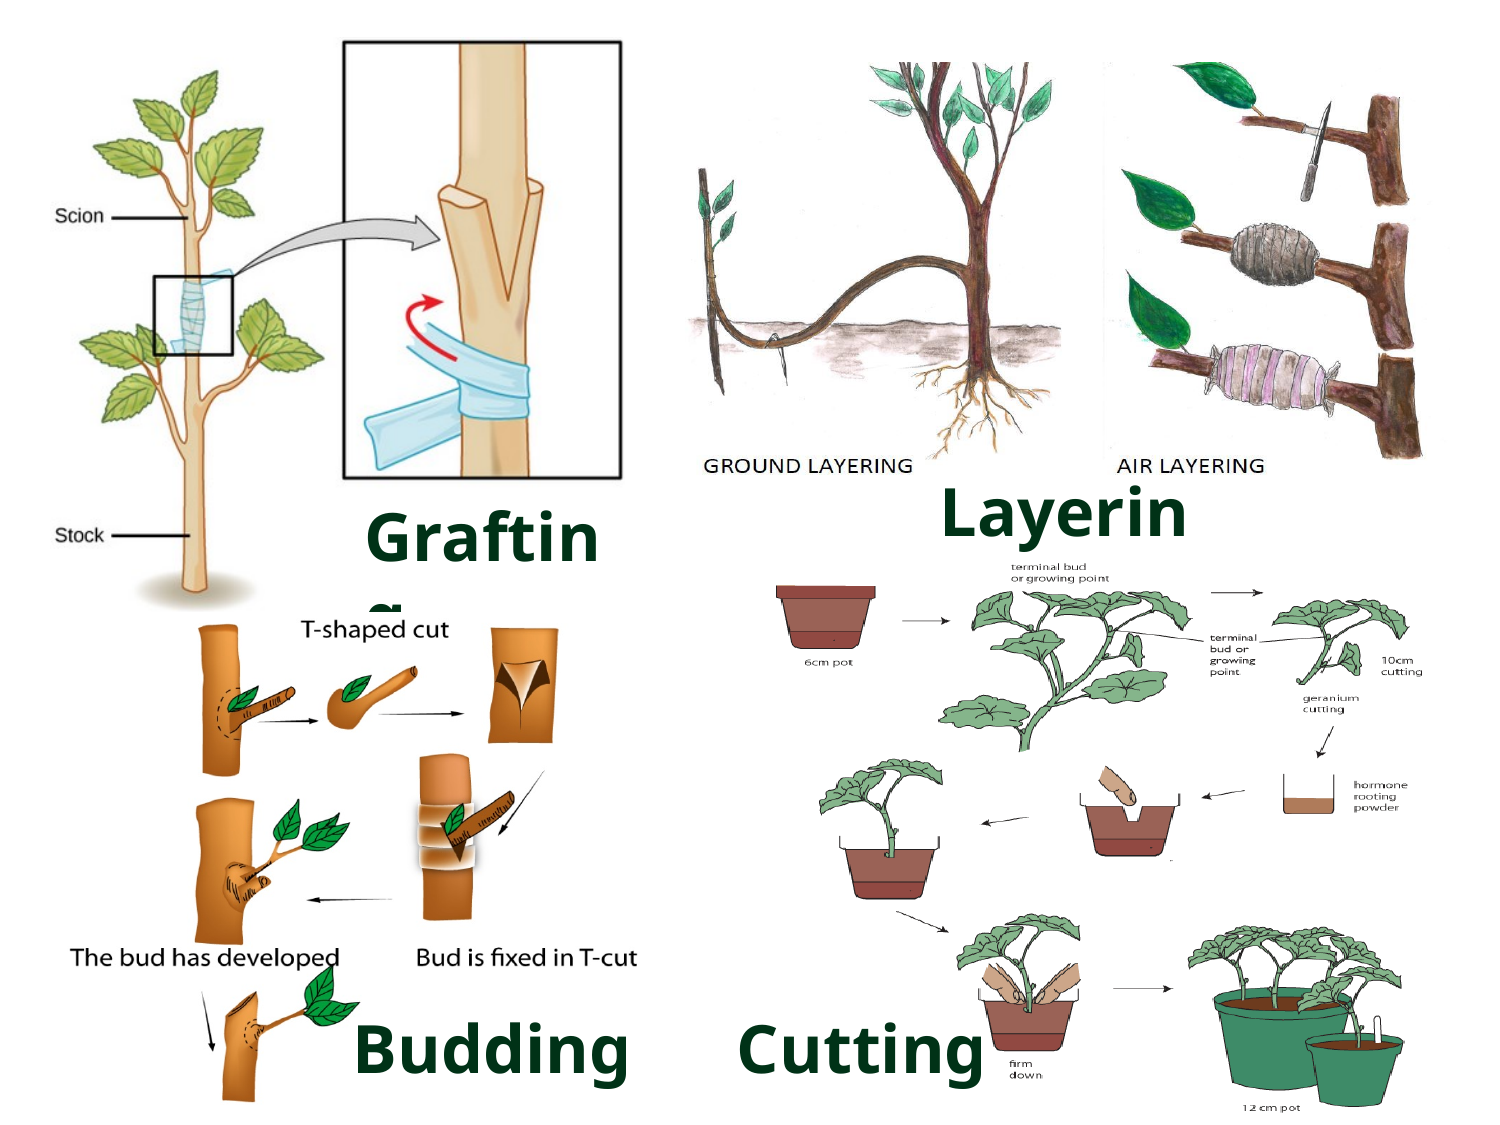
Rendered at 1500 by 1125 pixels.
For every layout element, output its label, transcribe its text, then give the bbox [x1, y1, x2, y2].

picture [762, 562, 1440, 1113]
text_box Layering [924, 497, 1225, 560]
picture [662, 62, 1451, 488]
picture [12, 37, 751, 1113]
